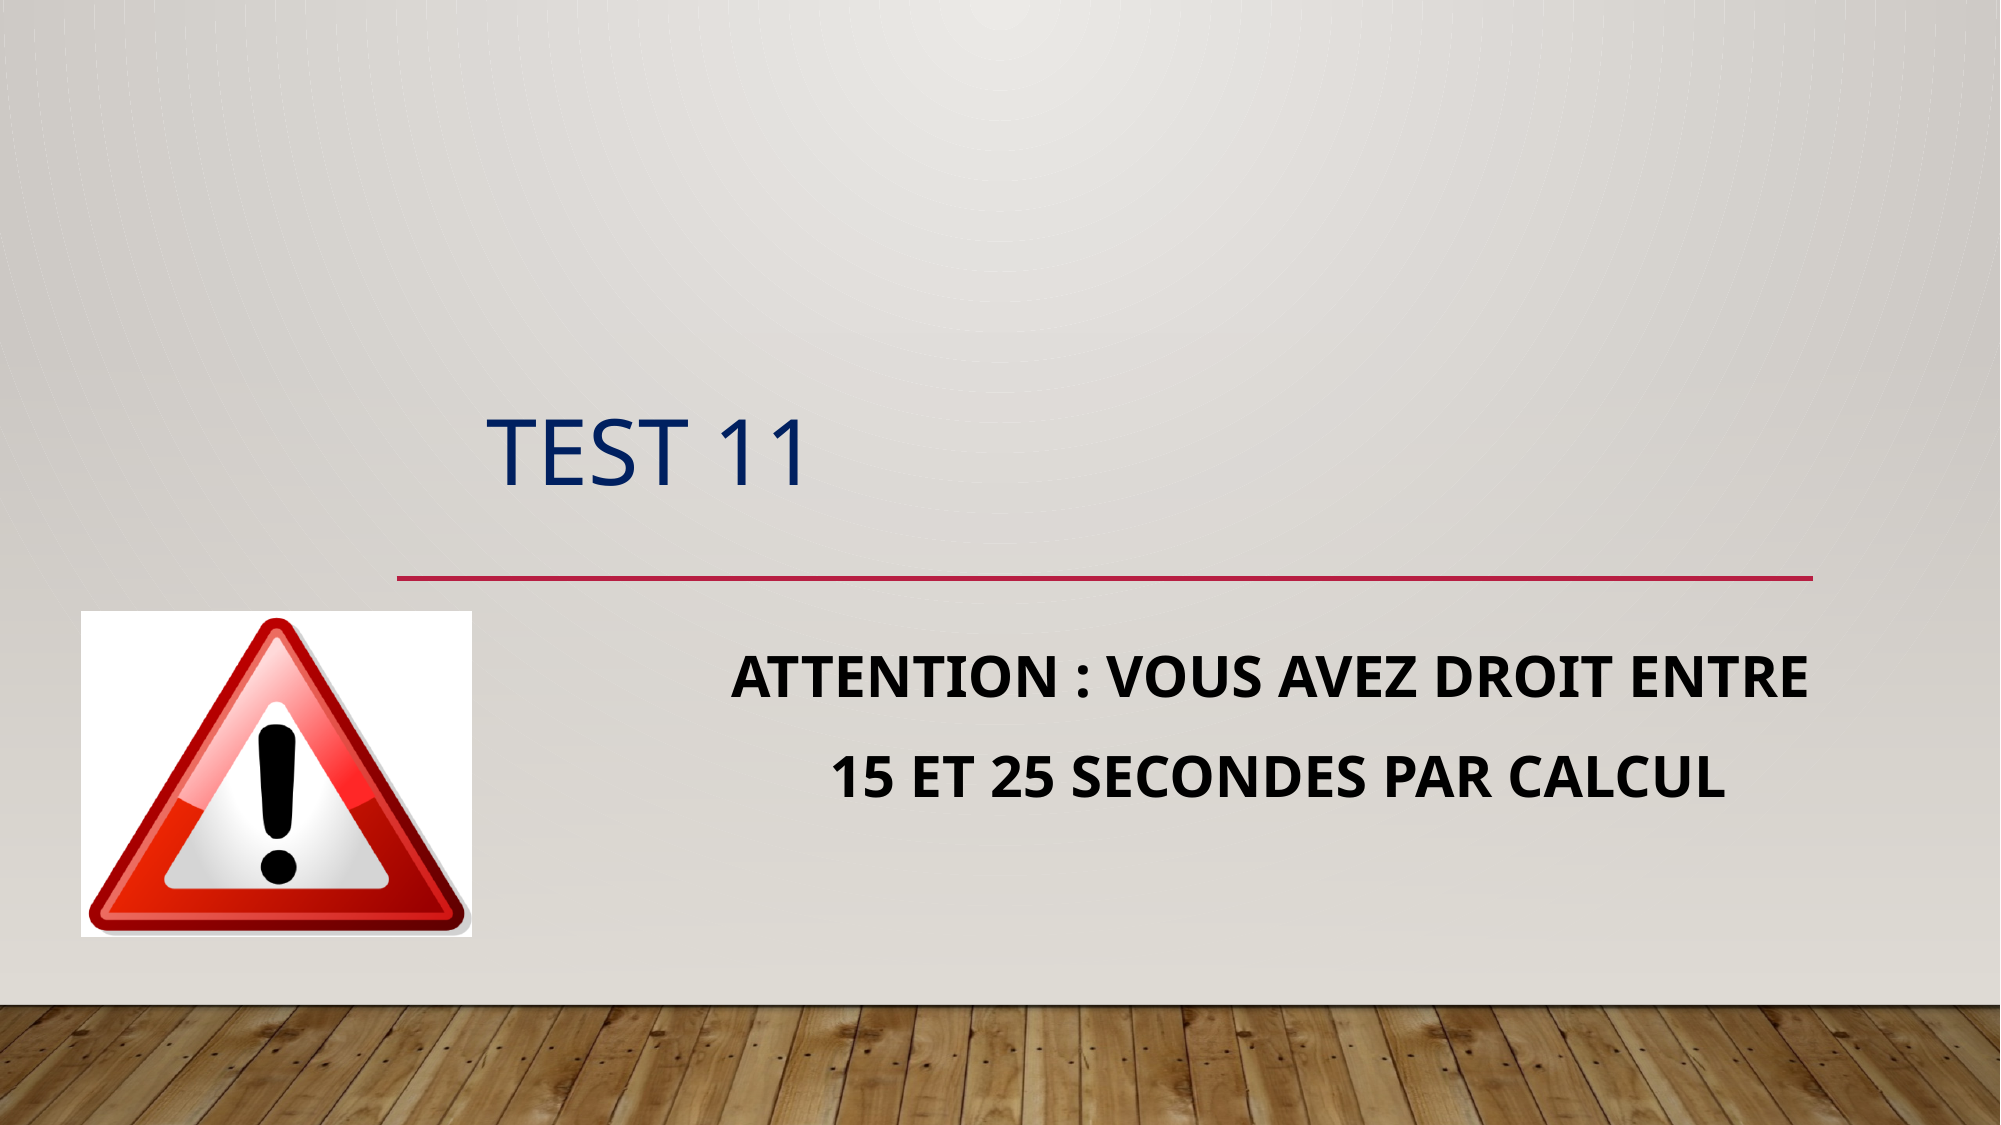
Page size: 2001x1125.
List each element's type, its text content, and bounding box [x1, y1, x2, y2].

subtitle Attention : vous avez droit entre 15 et 25 secondes par calcul [528, 554, 2000, 827]
title Test 11 [471, 134, 1935, 506]
picture [80, 611, 472, 938]
picture [0, 1005, 2000, 1125]
